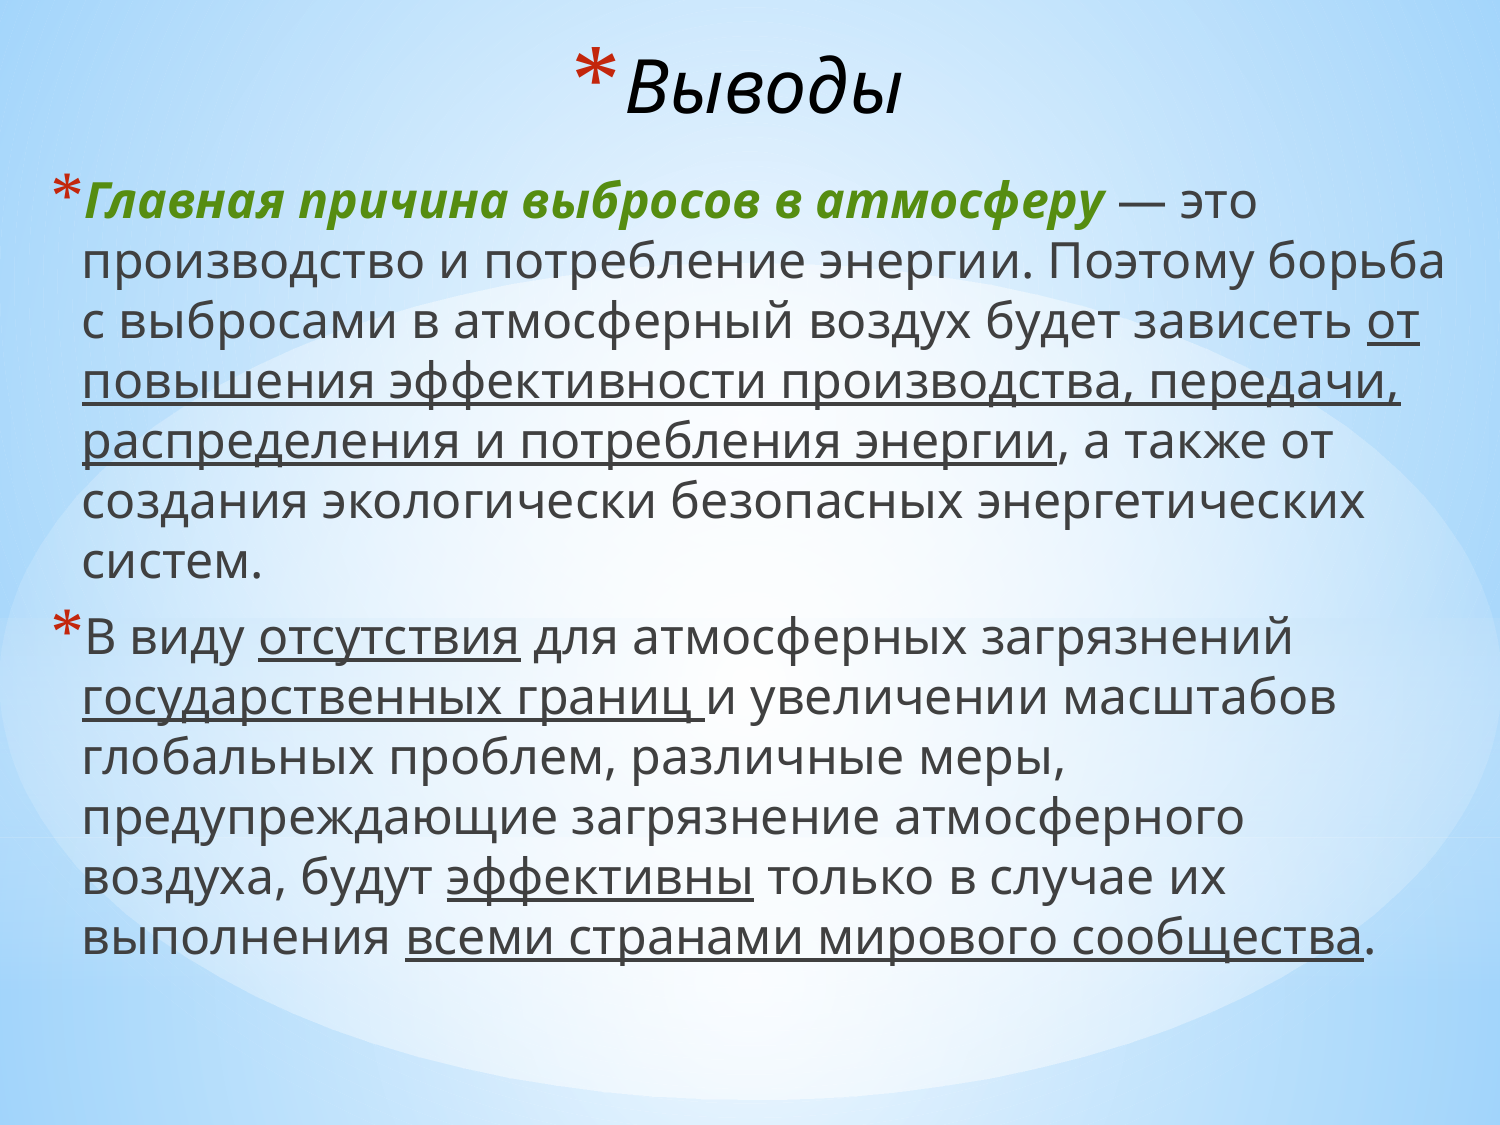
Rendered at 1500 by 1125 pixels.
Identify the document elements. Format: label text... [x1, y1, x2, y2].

title Выводы [29, 30, 1447, 149]
list Главная причина выбросов в атмосферу — это производство и потребление энергии. Поэтому борьба с выбросами в атмосферный воздух будет зависеть от повышения эффективности производства, передачи, распределения и потребления энергии, а также от создания экологически безопасных энергетических систем. В виду отсутствия для атмосферных загрязнений государственных границ и увеличении масштабов глобальных проблем, различные меры, предупреждающие загрязнение атмосферного воздуха, будут эффективны только в случае их выполнения всеми странами мирового сообщества. [29, 160, 1471, 1083]
